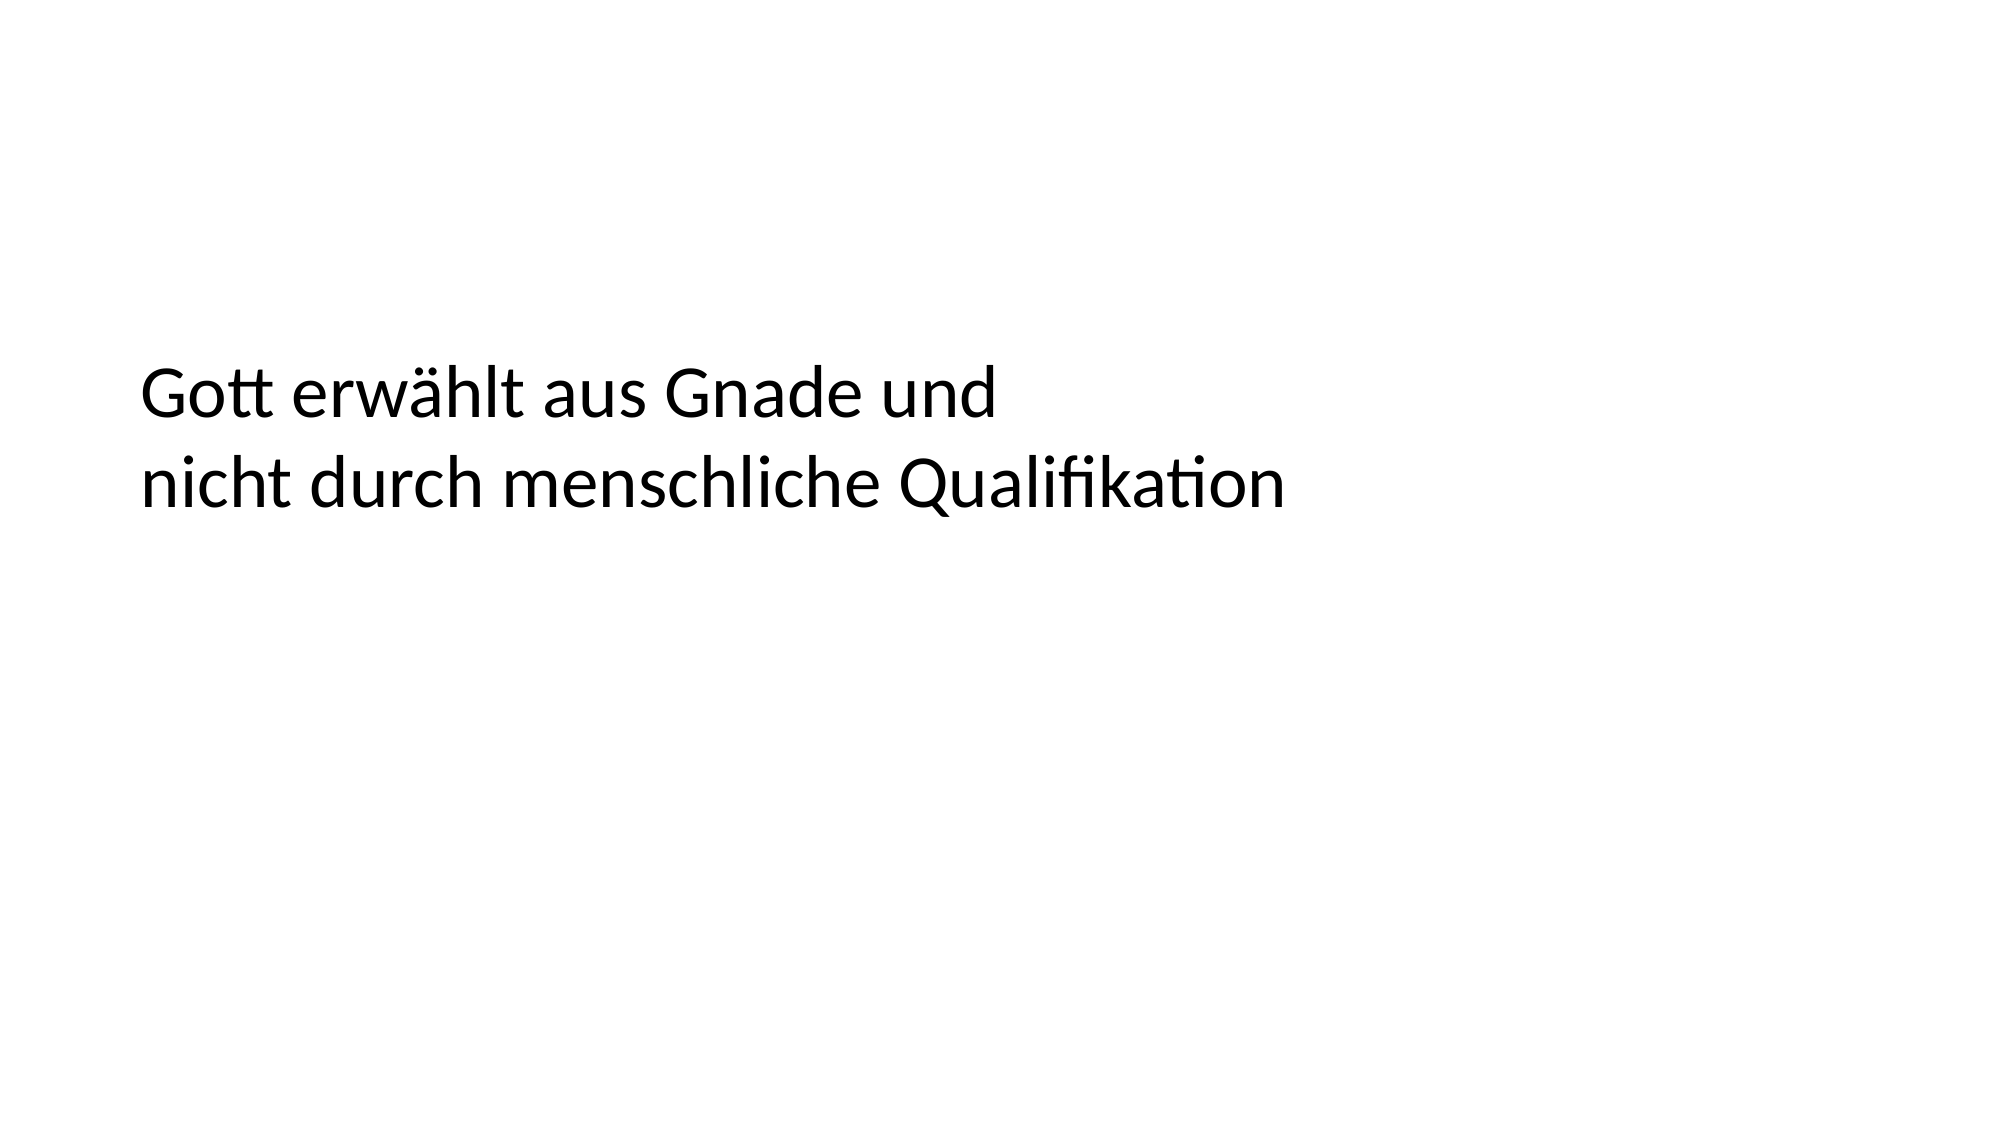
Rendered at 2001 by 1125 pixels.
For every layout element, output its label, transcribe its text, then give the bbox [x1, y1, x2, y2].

text_box Gott erwählt aus Gnade und nicht durch menschliche Qualifikation [125, 335, 1304, 530]
